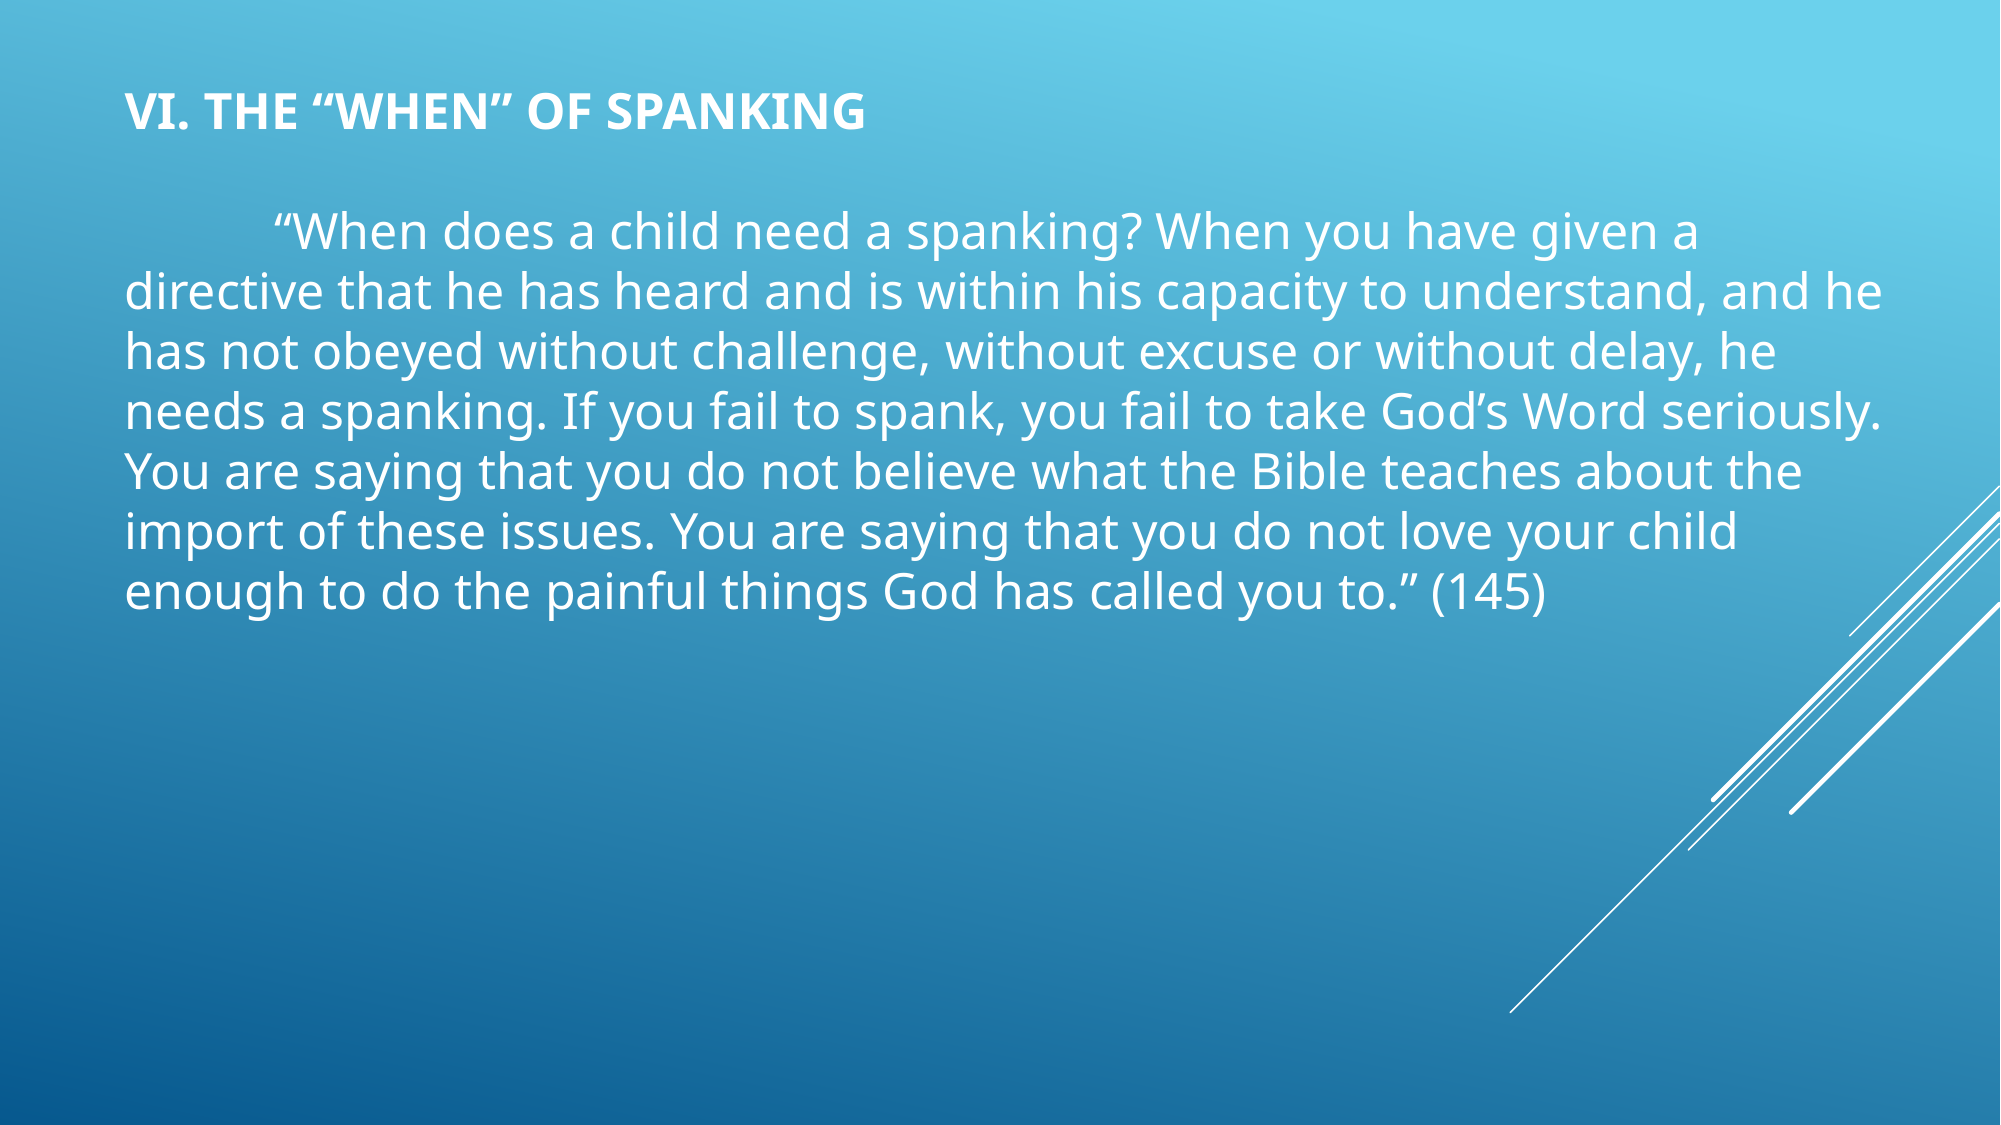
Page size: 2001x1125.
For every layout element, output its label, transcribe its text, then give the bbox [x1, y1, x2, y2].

text_box VI. THE “WHEN” OF SPANKING “When does a child need a spanking? When you have given a directive that he has heard and is within his capacity to understand, and he has not obeyed without challenge, without excuse or without delay, he needs a spanking. If you fail to spank, you fail to take God’s Word seriously. You are saying that you do not believe what the Bible teaches about the import of these issues. You are saying that you do not love your child enough to do the painful things God has called you to.” (145) [109, 71, 1910, 627]
